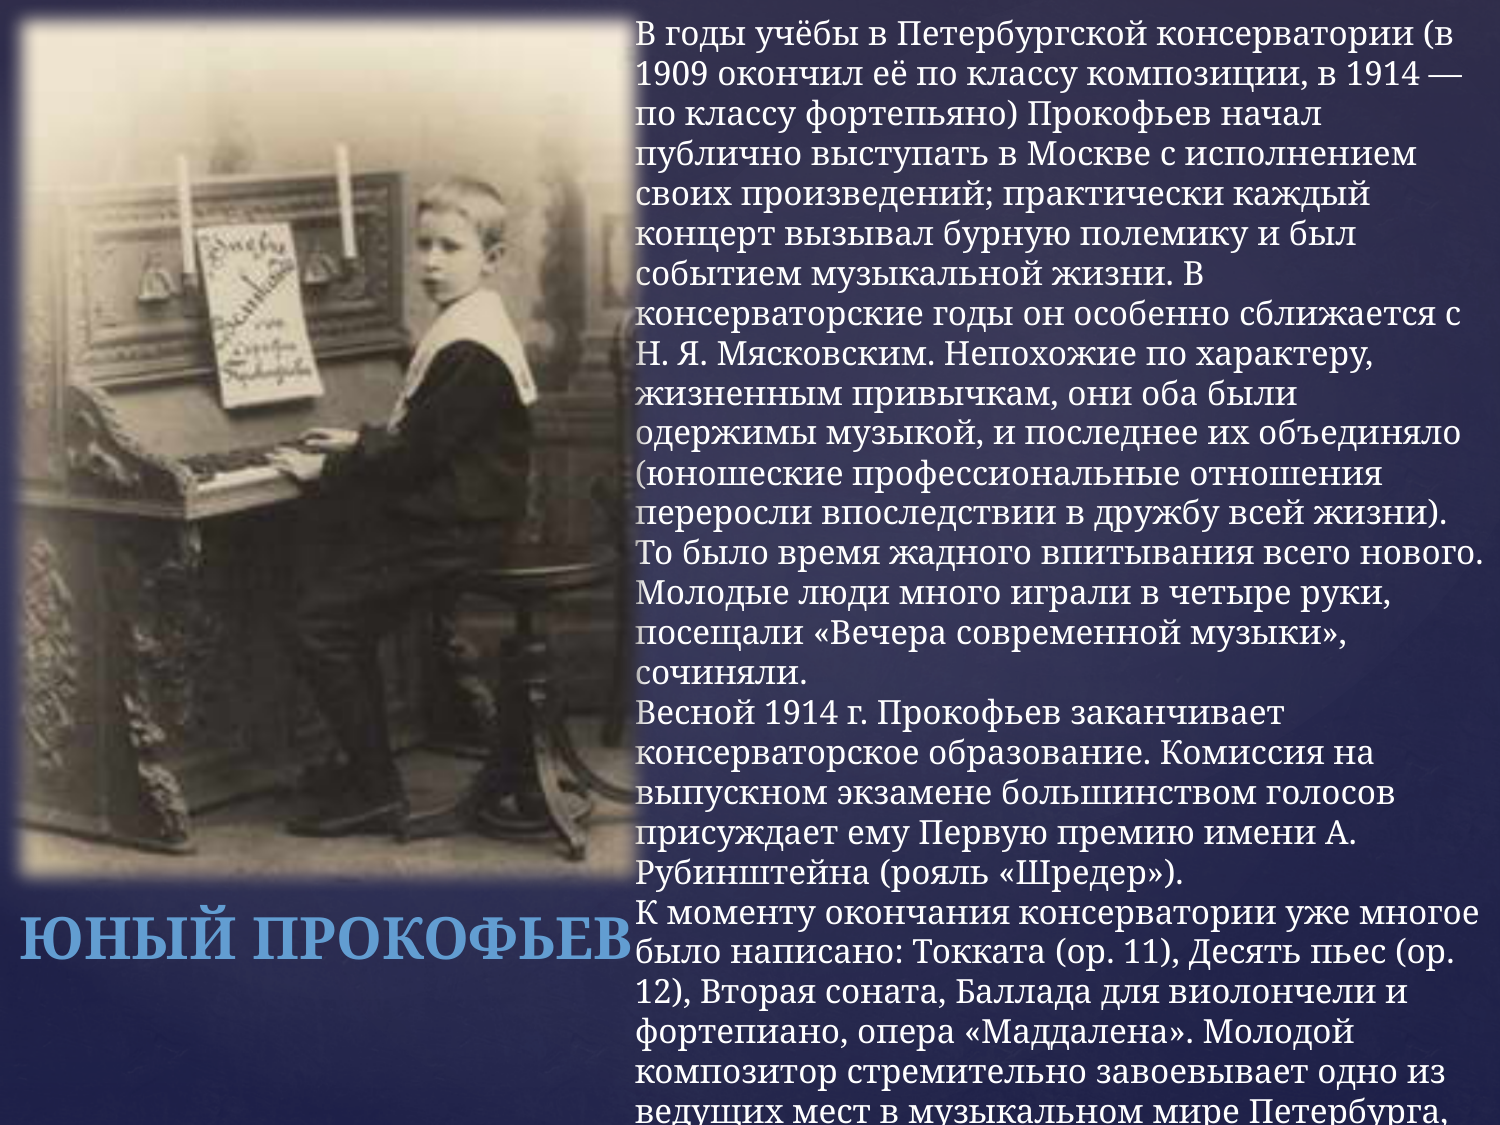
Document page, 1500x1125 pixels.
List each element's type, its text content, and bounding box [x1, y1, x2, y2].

text_box В годы учёбы в Петербургской консерватории (в 1909 окончил её по классу композиции, в 1914 — по классу фортепьяно) Прокофьев начал публично выступать в Москве с исполнением своих произведений; практически каждый концерт вызывал бурную полемику и был событием музыкальной жизни. В консерваторские годы он особенно сближается с Н. Я. Мясковским. Непохожие по характеру, жизненным привычкам, они оба были одержимы музыкой, и последнее их объединяло (юношеские профессиональные отношения переросли впоследствии в дружбу всей жизни). То было время жадного впитывания всего нового. Молодые люди много играли в четыре руки, посещали «Вечера современной музыки», сочиняли. Весной 1914 г. Прокофьев заканчивает консерваторское образование. Комиссия на выпускном экзамене большинством голосов присуждает ему Первую премию имени А. Рубинштейна (рояль «Шредер»). К моменту окончания консерватории уже многое было написано: Токката (ор. 11), Десять пьес (ор. 12), Вторая соната, Баллада для виолончели и фортепиано, опера «Маддалена». Молодой композитор стремительно завоевывает одно из ведущих мест в музыкальном мире Петербурга, Москвы и даже за рубежом. [620, 5, 1500, 1125]
picture [3, 2, 653, 894]
text_box Юный Прокофьев [0, 908, 653, 979]
